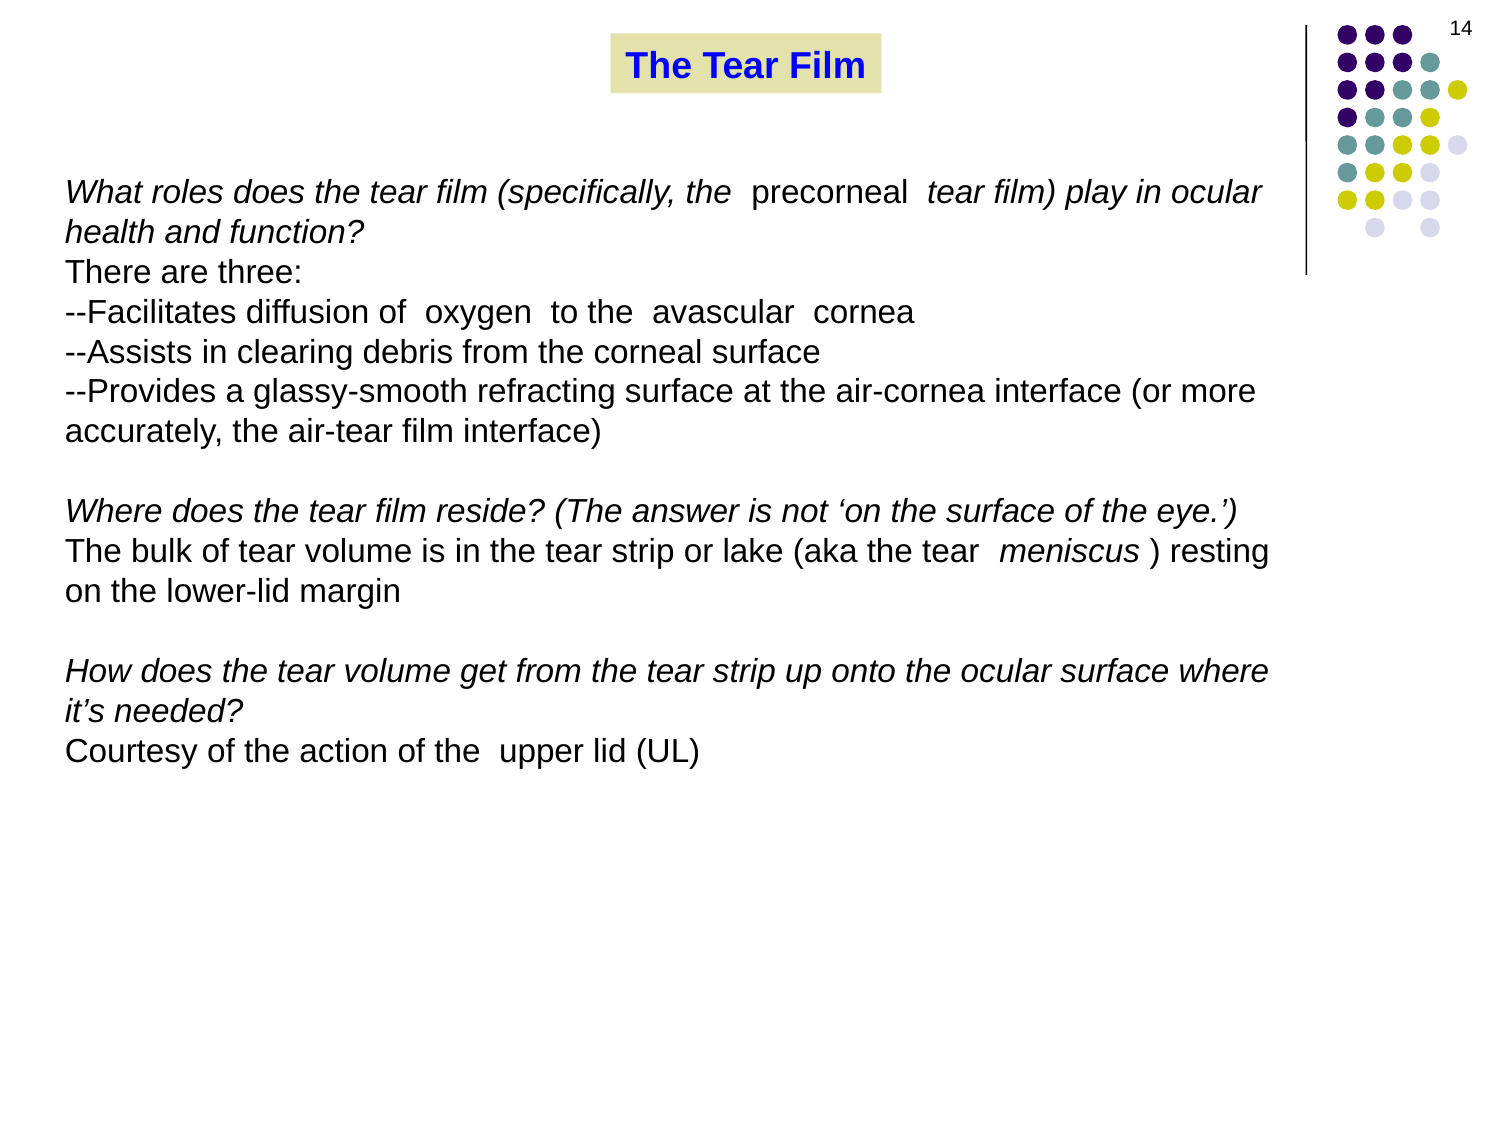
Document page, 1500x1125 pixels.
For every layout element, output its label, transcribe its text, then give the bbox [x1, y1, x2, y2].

text_box The Tear Film [610, 33, 882, 94]
slide_number 14 [1137, 7, 1488, 83]
text_box What roles does the tear film (specifically, the precorneal tear film) play in ocular health and function? There are three: --Facilitates diffusion of oxygen to the avascular cornea --Assists in clearing debris from the corneal surface --Provides a glassy-smooth refracting surface at the air-cornea interface (or more accurately, the air-tear film interface) Where does the tear film reside? (The answer is not ‘on the surface of the eye.’) The bulk of tear volume is in the tear strip or lake (aka the tear meniscus ) resting on the lower-lid margin How does the tear volume get from the tear strip up onto the ocular surface where it’s needed? Courtesy of the action of the upper lid (UL) [49, 162, 1298, 777]
